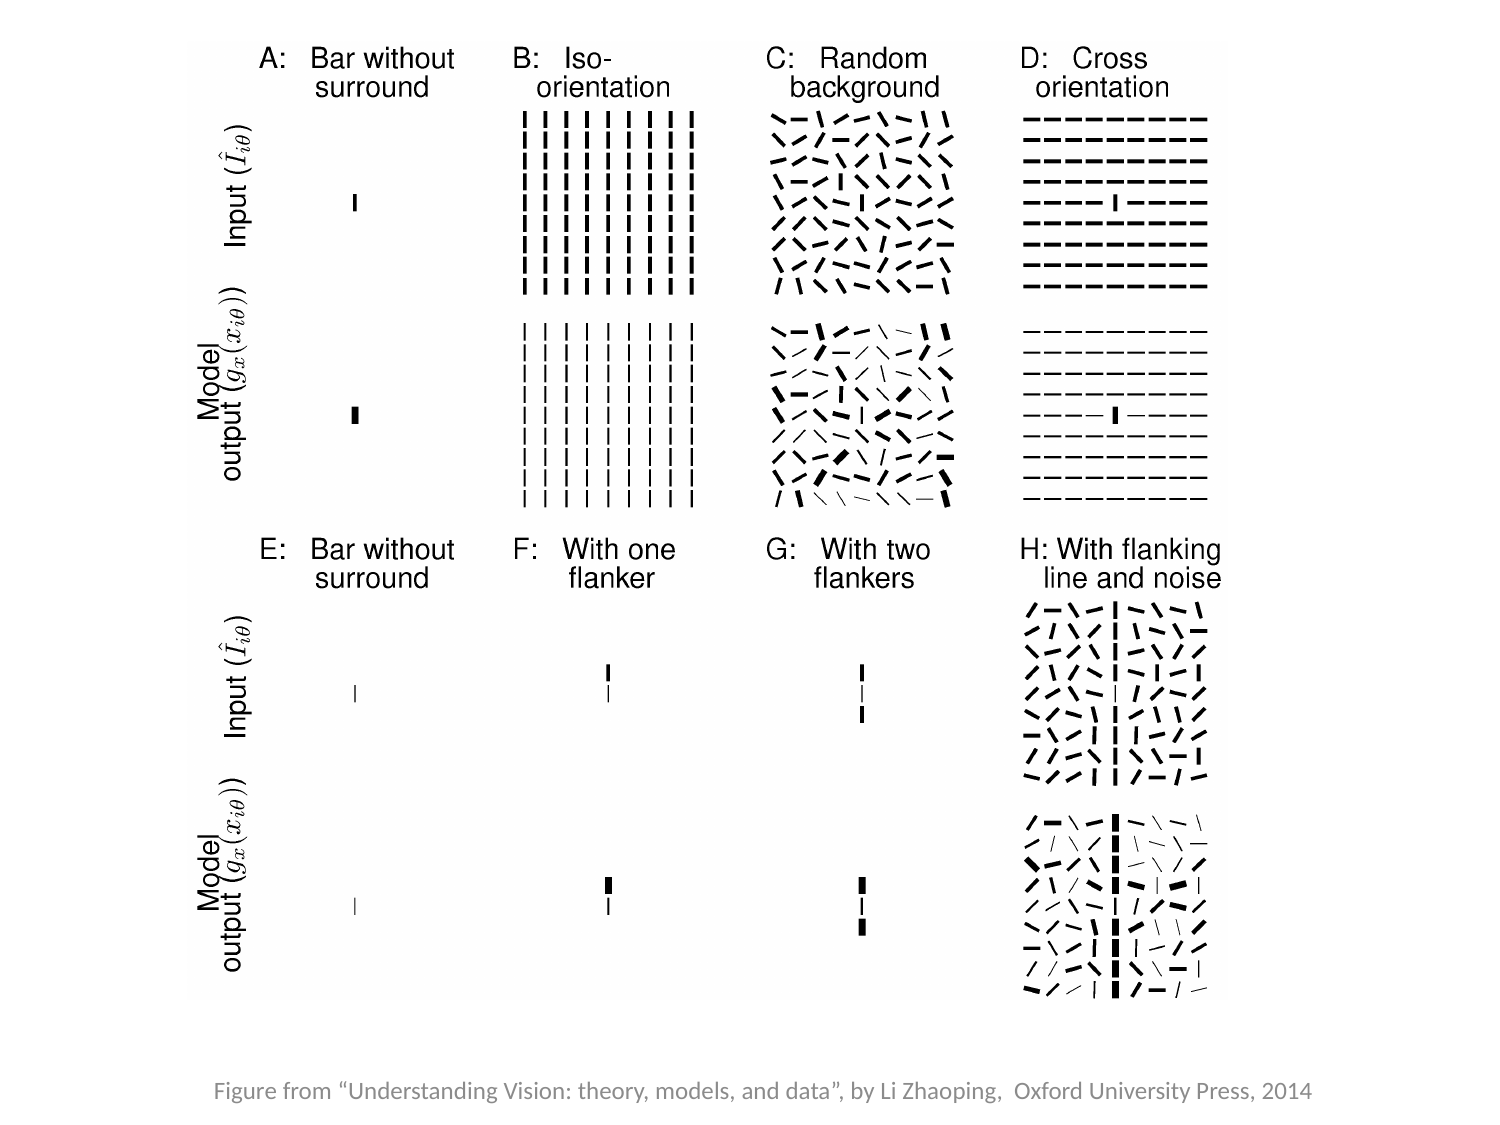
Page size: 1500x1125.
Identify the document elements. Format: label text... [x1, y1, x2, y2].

picture [187, 41, 1228, 1001]
footer Figure from “Understanding Vision: theory, models, and data”, by Li Zhaoping, Oxford University Press, 2014 [81, 1059, 1453, 1120]
